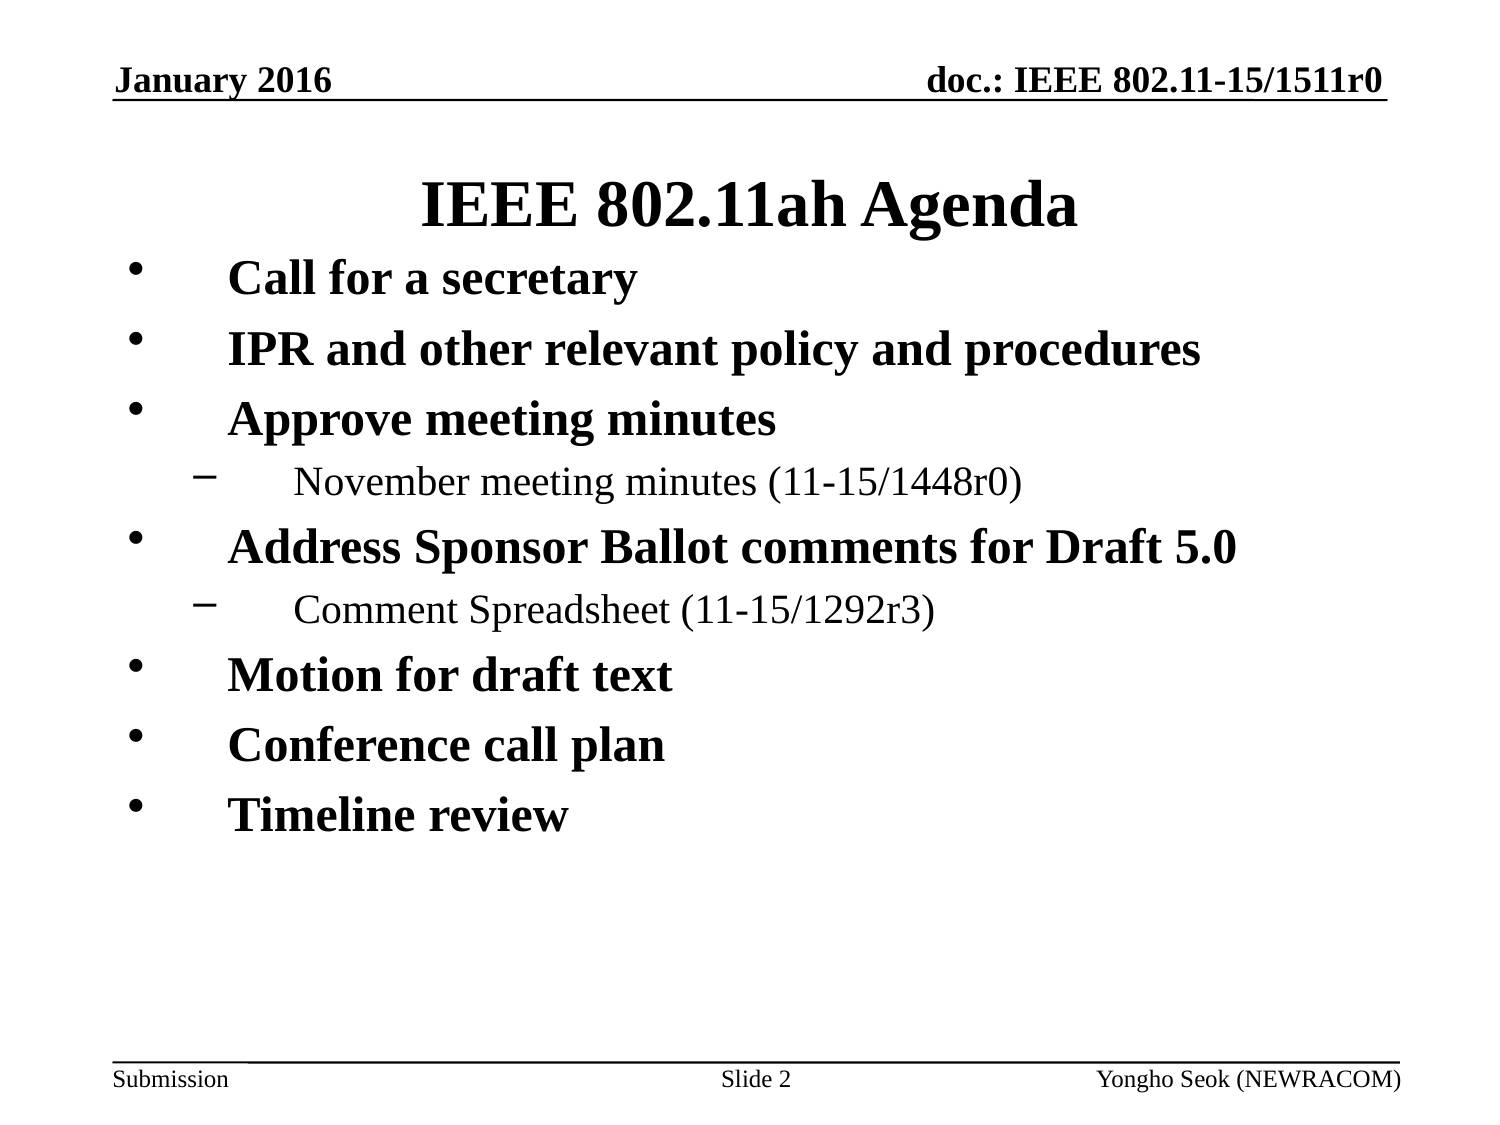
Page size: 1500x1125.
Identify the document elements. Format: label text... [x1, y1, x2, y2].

footer Yongho Seok (NEWRACOM) [1088, 1061, 1402, 1093]
slide_number Slide 2 [712, 1061, 800, 1093]
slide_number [114, 54, 335, 101]
title IEEE 802.11ah Agenda [112, 112, 1388, 237]
list Call for a secretary IPR and other relevant policy and procedures Approve meeting minutes November meeting minutes (11-15/1448r0) Address Sponsor Ballot comments for Draft 5.0 Comment Spreadsheet (11-15/1292r3) Motion for draft text Conference call plan Timeline review [112, 237, 1388, 1026]
